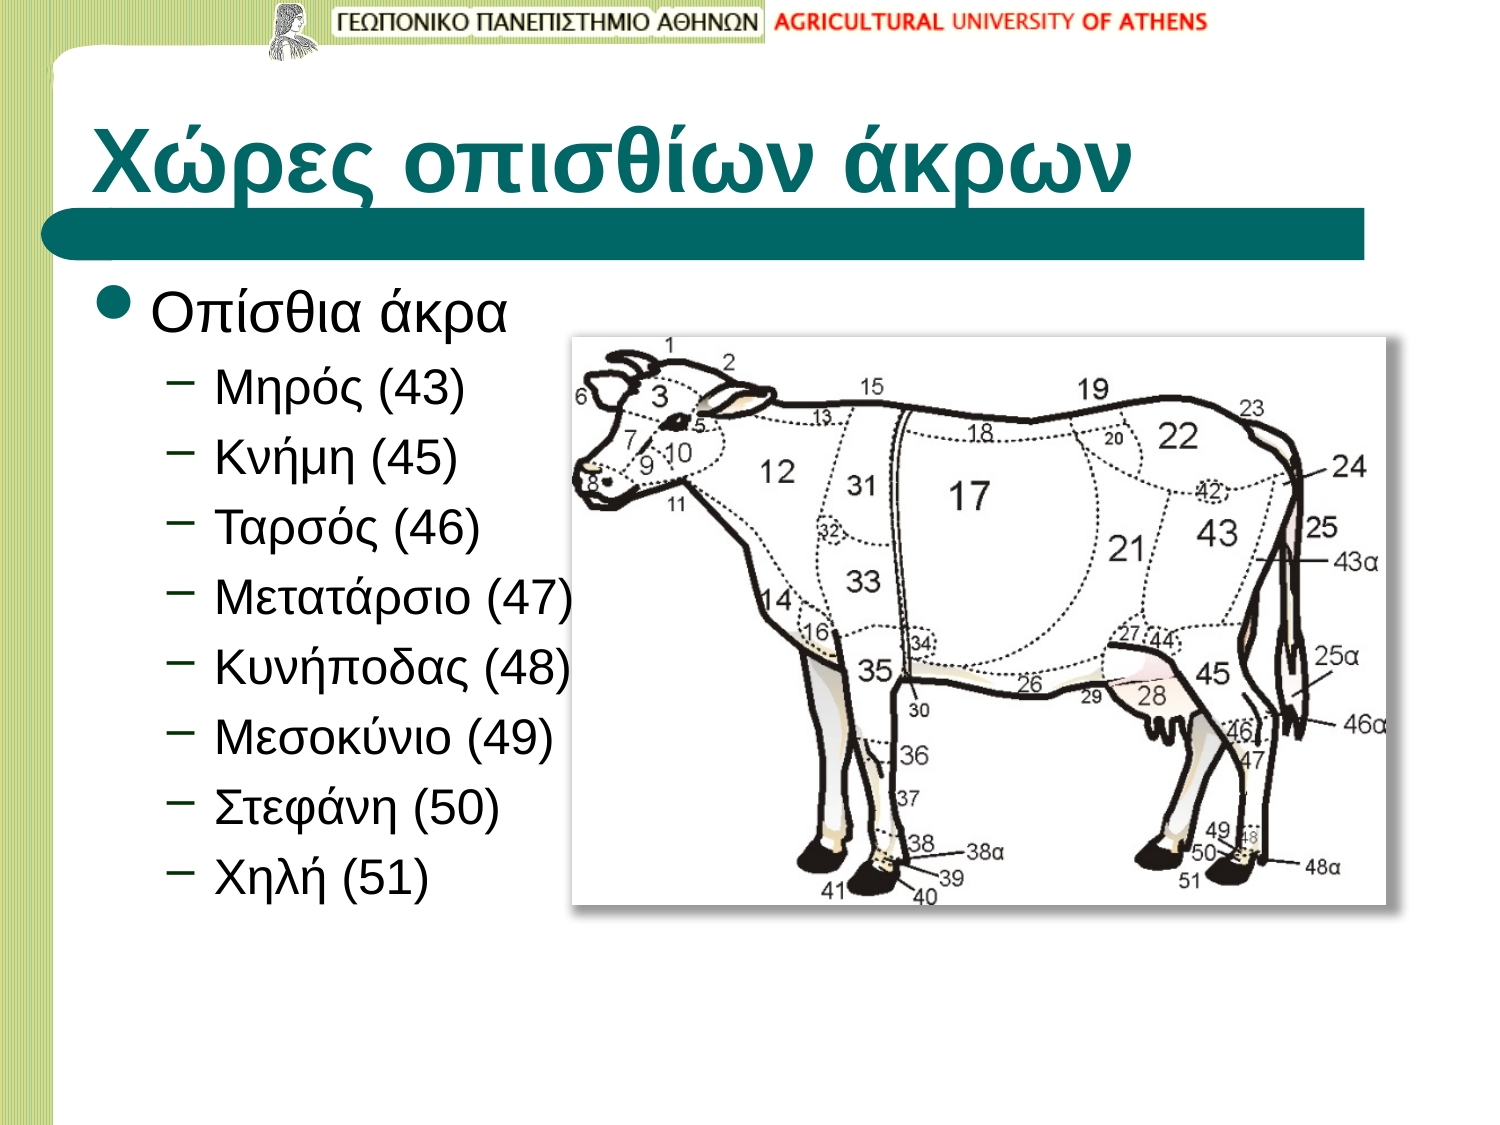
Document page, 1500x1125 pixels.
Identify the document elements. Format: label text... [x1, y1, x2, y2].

title Χώρες οπισθίων άκρων [76, 41, 1365, 221]
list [572, 337, 1386, 905]
list Οπίσθια άκρα Μηρός (43) Κνήμη (45) Ταρσός (46) Μετατάρσιο (47) Κυνήποδας (48) Μεσοκύνιο (49) Στεφάνη (50) Χηλή (51) [76, 266, 673, 1083]
picture [269, 0, 1228, 41]
